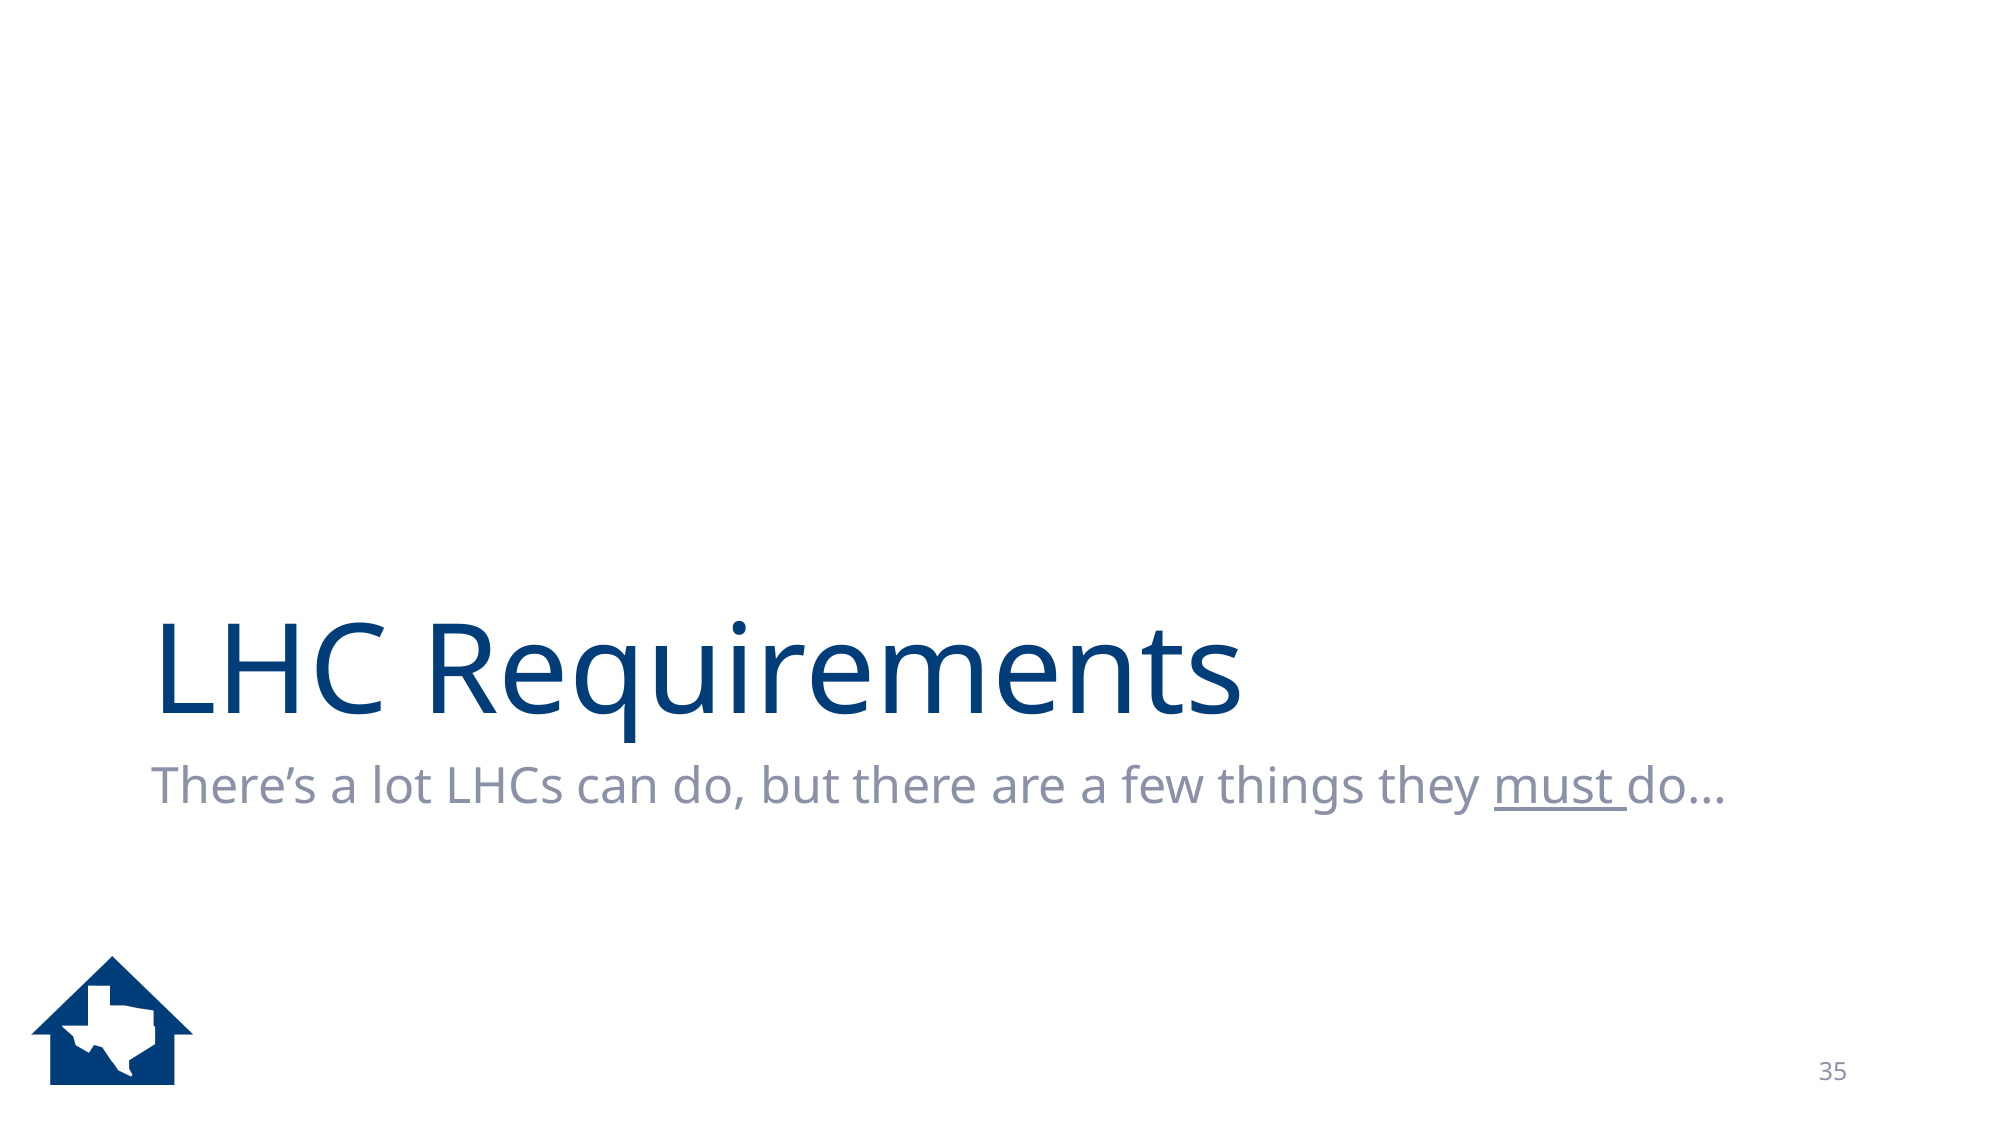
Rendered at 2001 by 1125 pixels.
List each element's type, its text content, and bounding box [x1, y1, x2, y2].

list There’s a lot LHCs can do, but there are a few things they must do… [136, 752, 1862, 999]
slide_number 35 [1412, 1042, 1863, 1103]
picture [31, 956, 193, 1085]
title LHC Requirements [136, 280, 1862, 749]
